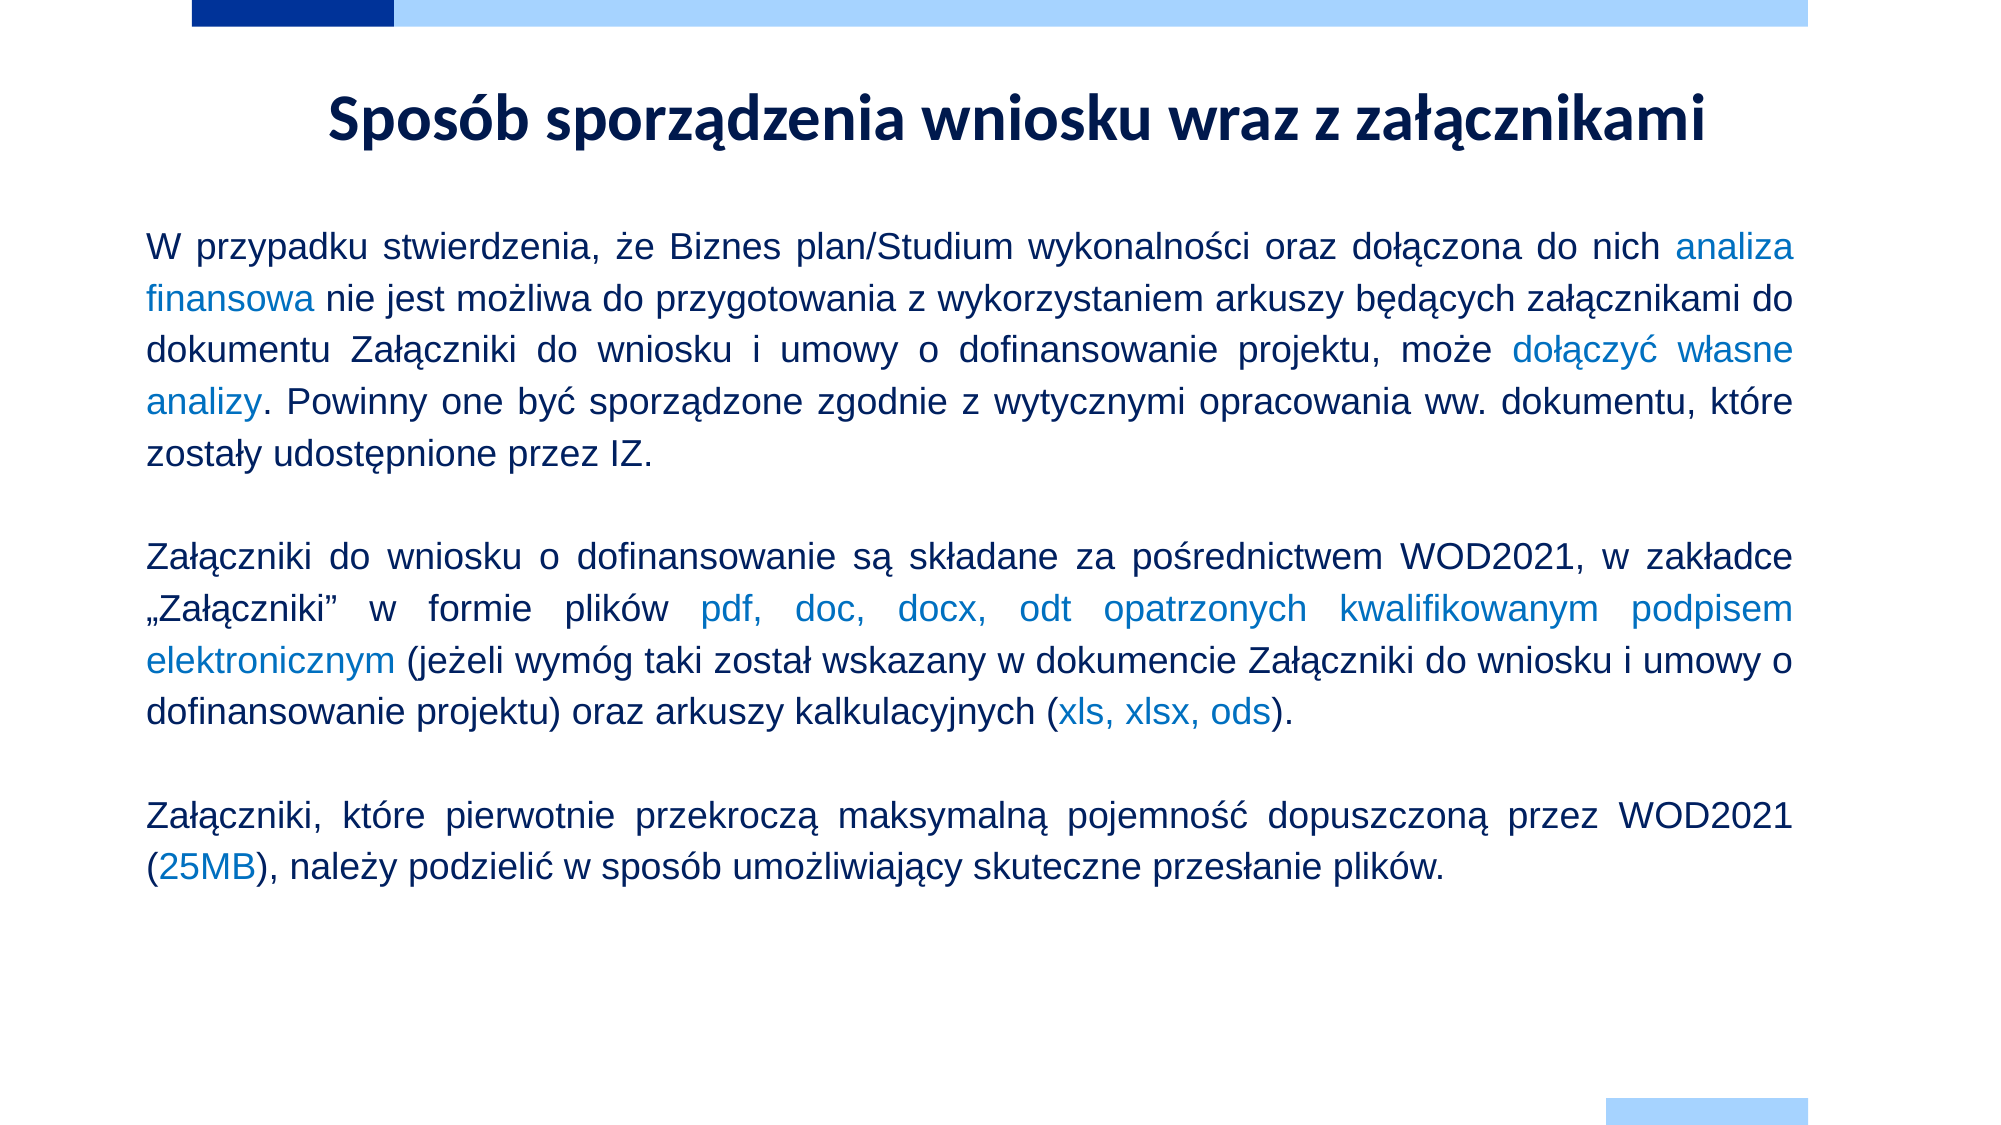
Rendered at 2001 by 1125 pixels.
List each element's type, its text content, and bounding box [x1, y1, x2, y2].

text_box Sposób sporządzenia wniosku wraz z załącznikami [131, 66, 1906, 161]
text_box W przypadku stwierdzenia, że Biznes plan/Studium wykonalności oraz dołączona do nich analiza finansowa nie jest możliwa do przygotowania z wykorzystaniem arkuszy będących załącznikami do dokumentu Załączniki do wniosku i umowy o dofinansowanie projektu, może dołączyć własne analizy. Powinny one być sporządzone zgodnie z wytycznymi opracowania ww. dokumentu, które zostały udostępnione przez IZ. Załączniki do wniosku o dofinansowanie są składane za pośrednictwem WOD2021, w zakładce „Załączniki” w formie plików pdf, doc, docx, odt opatrzonych kwalifikowanym podpisem elektronicznym (jeżeli wymóg taki został wskazany w dokumencie Załączniki do wniosku i umowy o dofinansowanie projektu) oraz arkuszy kalkulacyjnych (xls, xlsx, ods). Załączniki, które pierwotnie przekroczą maksymalną pojemność dopuszczoną przez WOD2021 (25MB), należy podzielić w sposób umożliwiający skuteczne przesłanie plików. [131, 207, 1809, 947]
